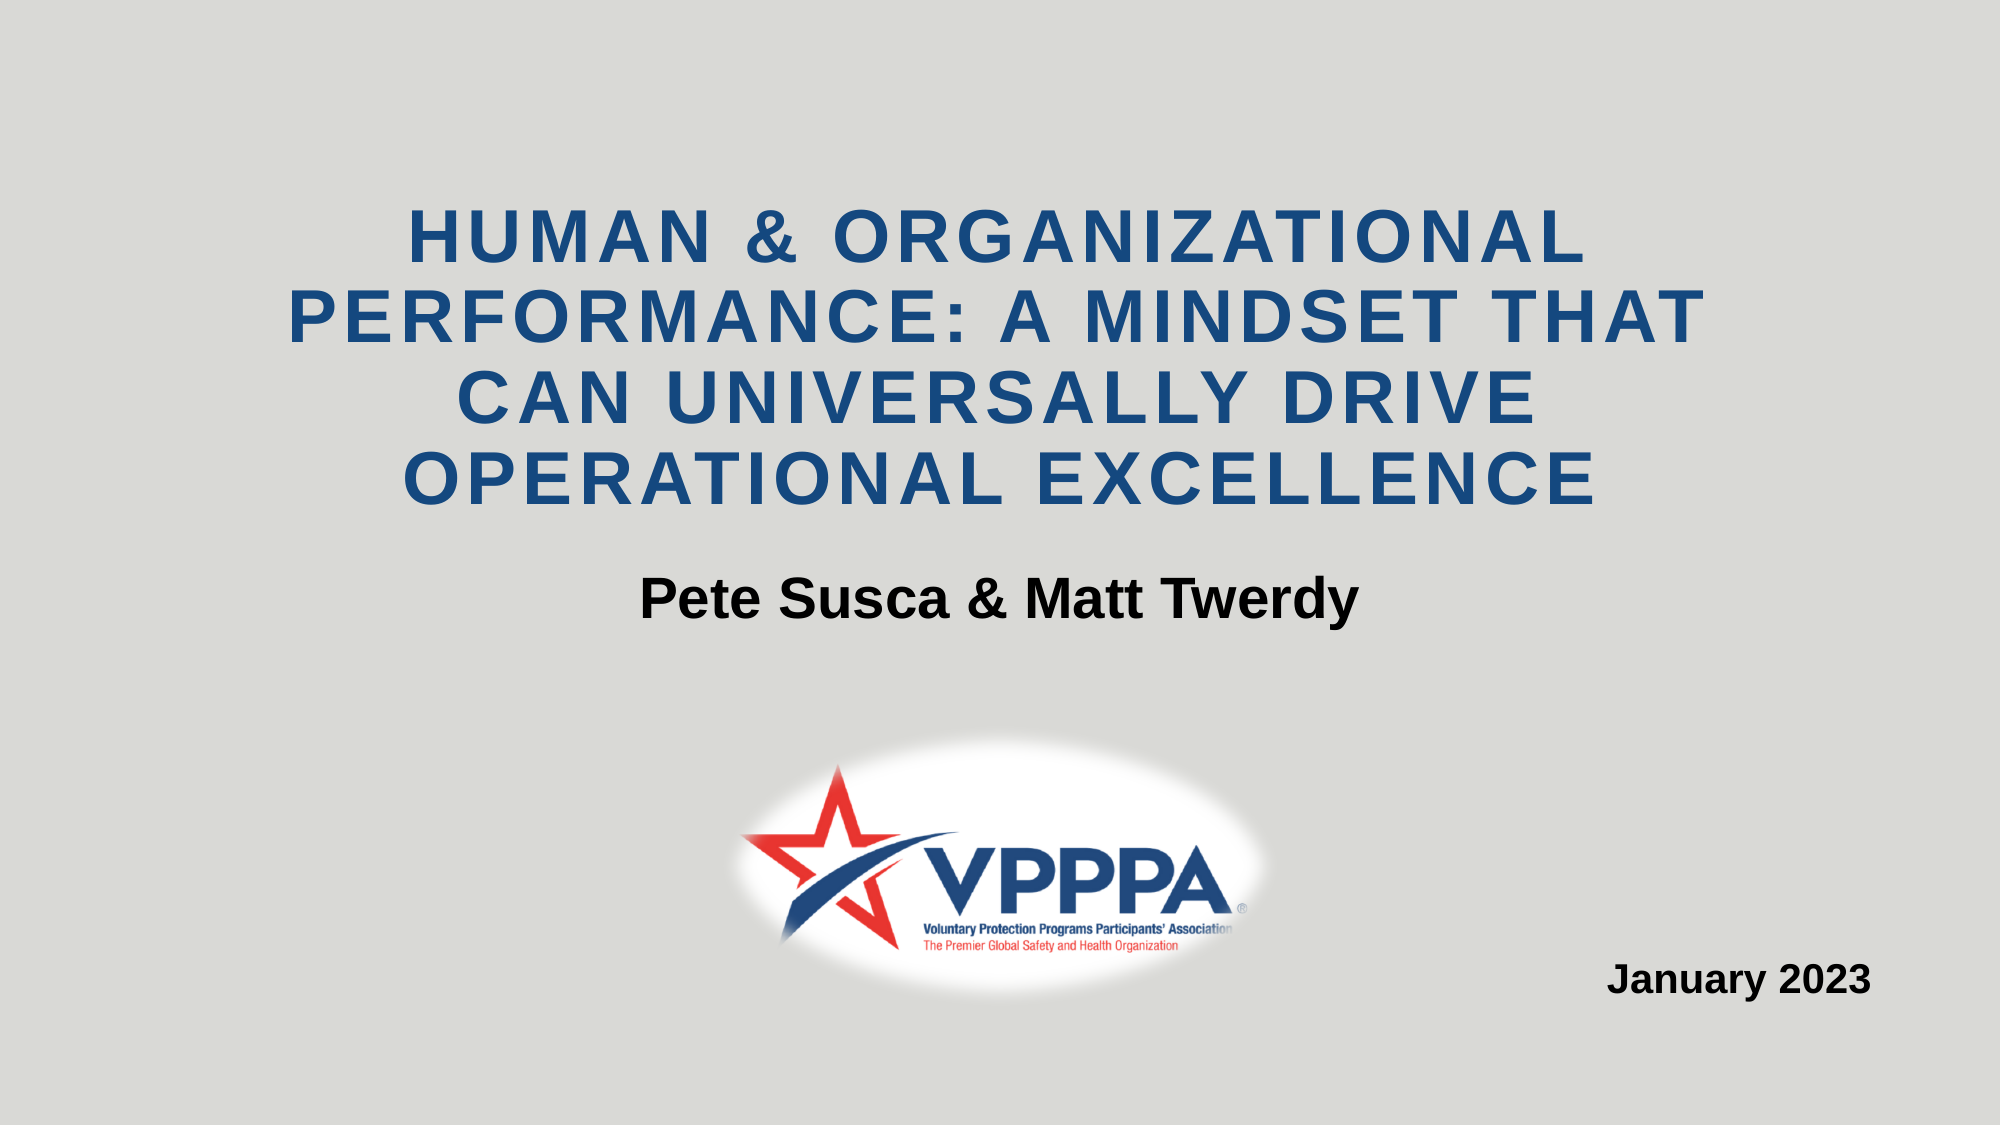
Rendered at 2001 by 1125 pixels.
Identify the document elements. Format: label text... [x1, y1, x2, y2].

title Human & Organizational Performance: A Mindset That Can Universally Drive Operational Excellence [193, 171, 1807, 522]
text_box January 2023 [1592, 943, 1908, 1009]
list Pete Susca & Matt Twerdy [249, 568, 1750, 676]
picture [716, 722, 1284, 1010]
